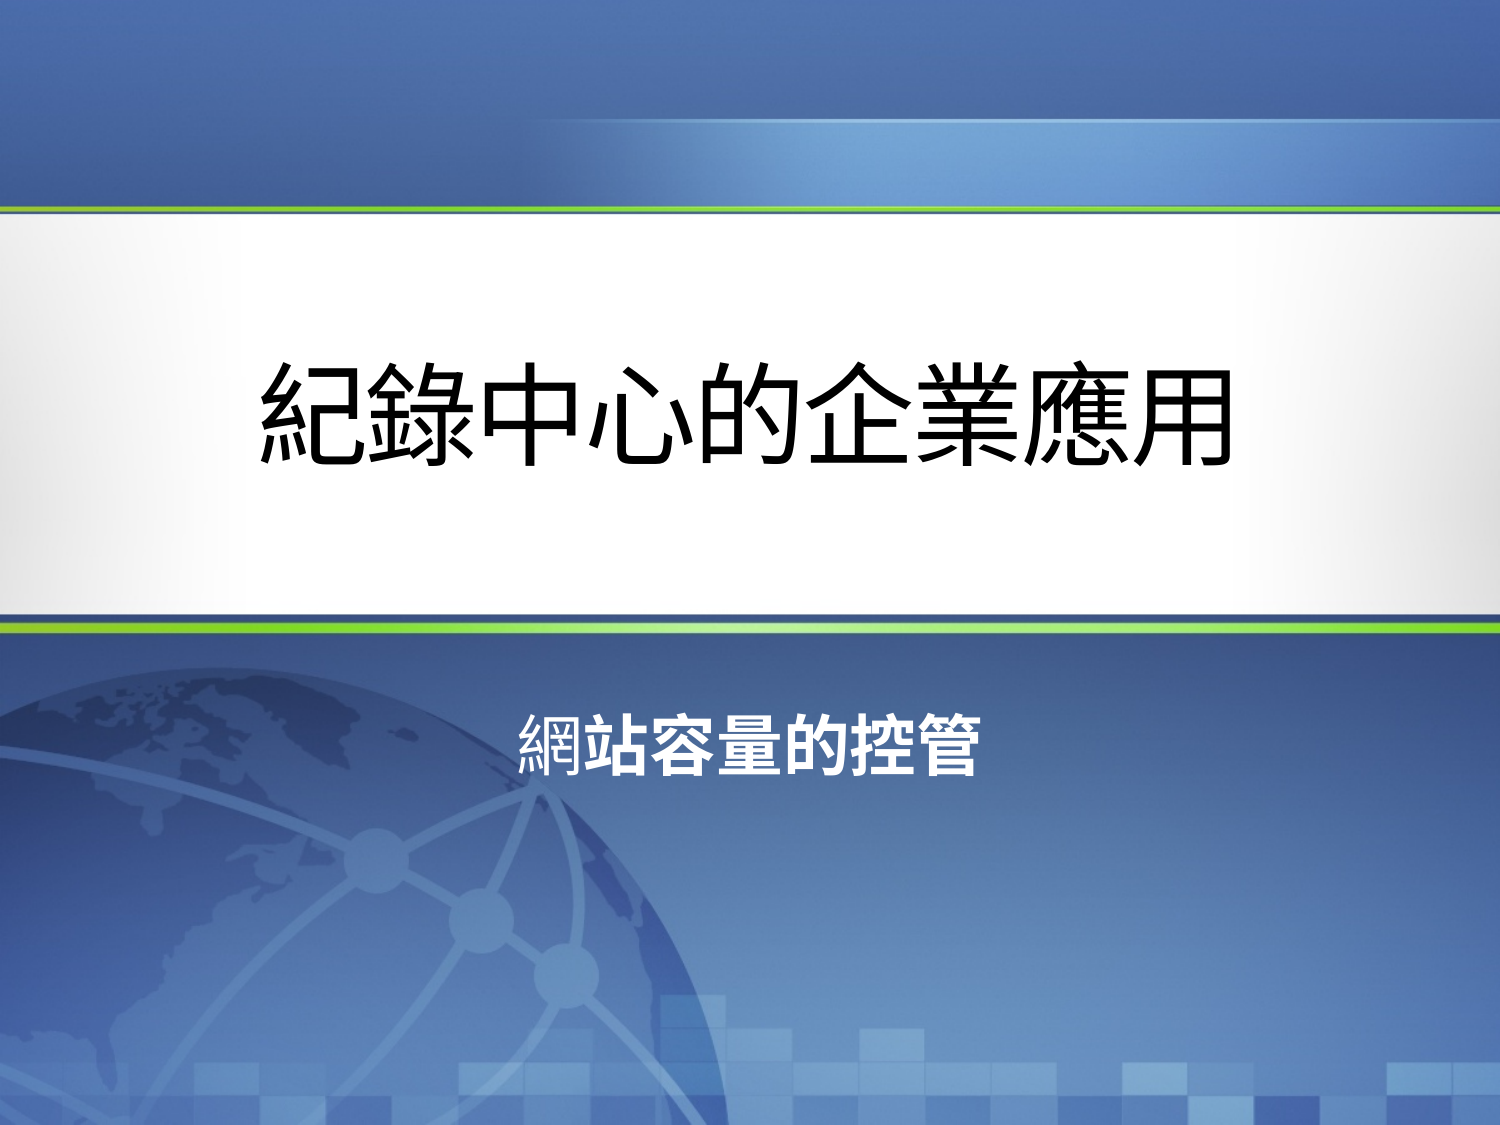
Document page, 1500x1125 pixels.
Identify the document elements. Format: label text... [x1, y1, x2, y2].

title 紀錄中心的企業應用 [119, 347, 1380, 495]
subtitle 網站容量的控管 [119, 712, 1380, 789]
picture [0, 0, 1500, 1125]
